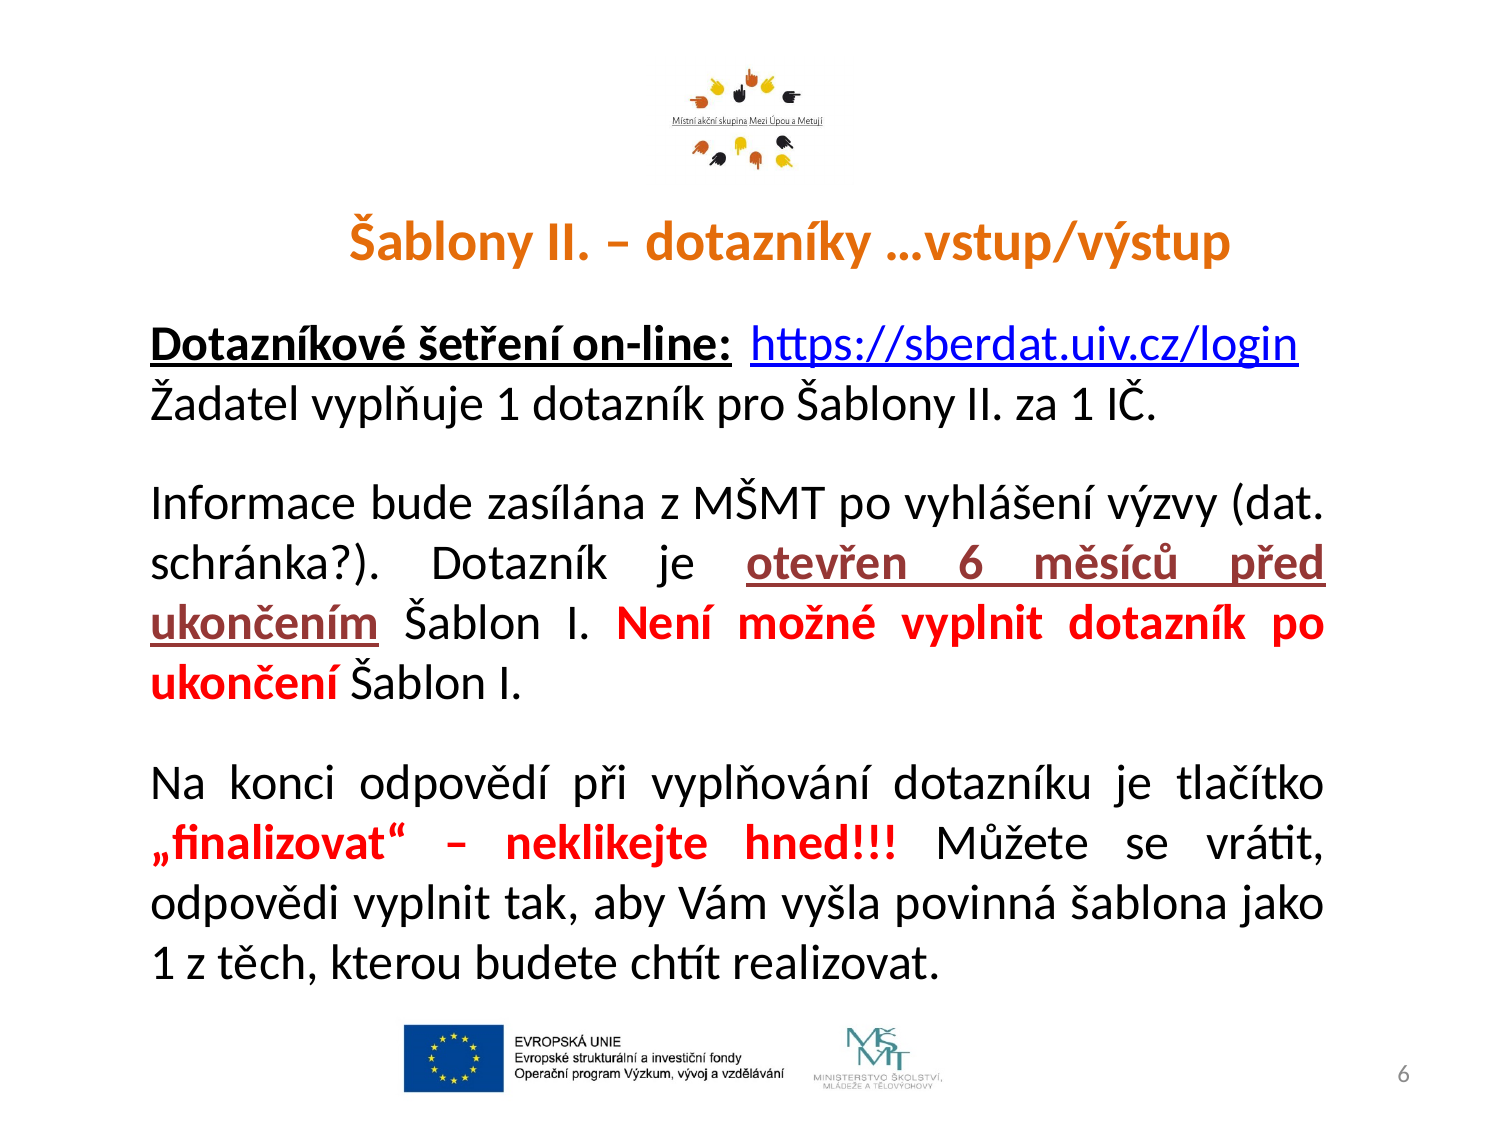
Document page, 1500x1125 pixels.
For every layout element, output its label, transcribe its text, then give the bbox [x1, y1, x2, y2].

text_box Dotazníkové šetření on-line: https://sberdat.uiv.cz/login Žadatel vyplňuje 1 dotazník pro Šablony II. za 1 IČ. Informace bude zasílána z MŠMT po vyhlášení výzvy (dat. schránka?). Dotazník je otevřen 6 měsíců před ukončením Šablon I. Není možné vyplnit dotazník po ukončení Šablon I. Na konci odpovědí při vyplňování dotazníku je tlačítko „finalizovat“ – neklikejte hned!!! Můžete se vrátit, odpovědi vyplnit tak, aby Vám vyšla povinná šablona jako 1 z těch, kterou budete chtít realizovat. [135, 302, 1341, 998]
picture [646, 56, 854, 185]
text_box Šablony II. – dotazníky …vstup/výstup [206, 196, 1376, 291]
slide_number 6 [1074, 1042, 1425, 1103]
picture [370, 990, 975, 1125]
